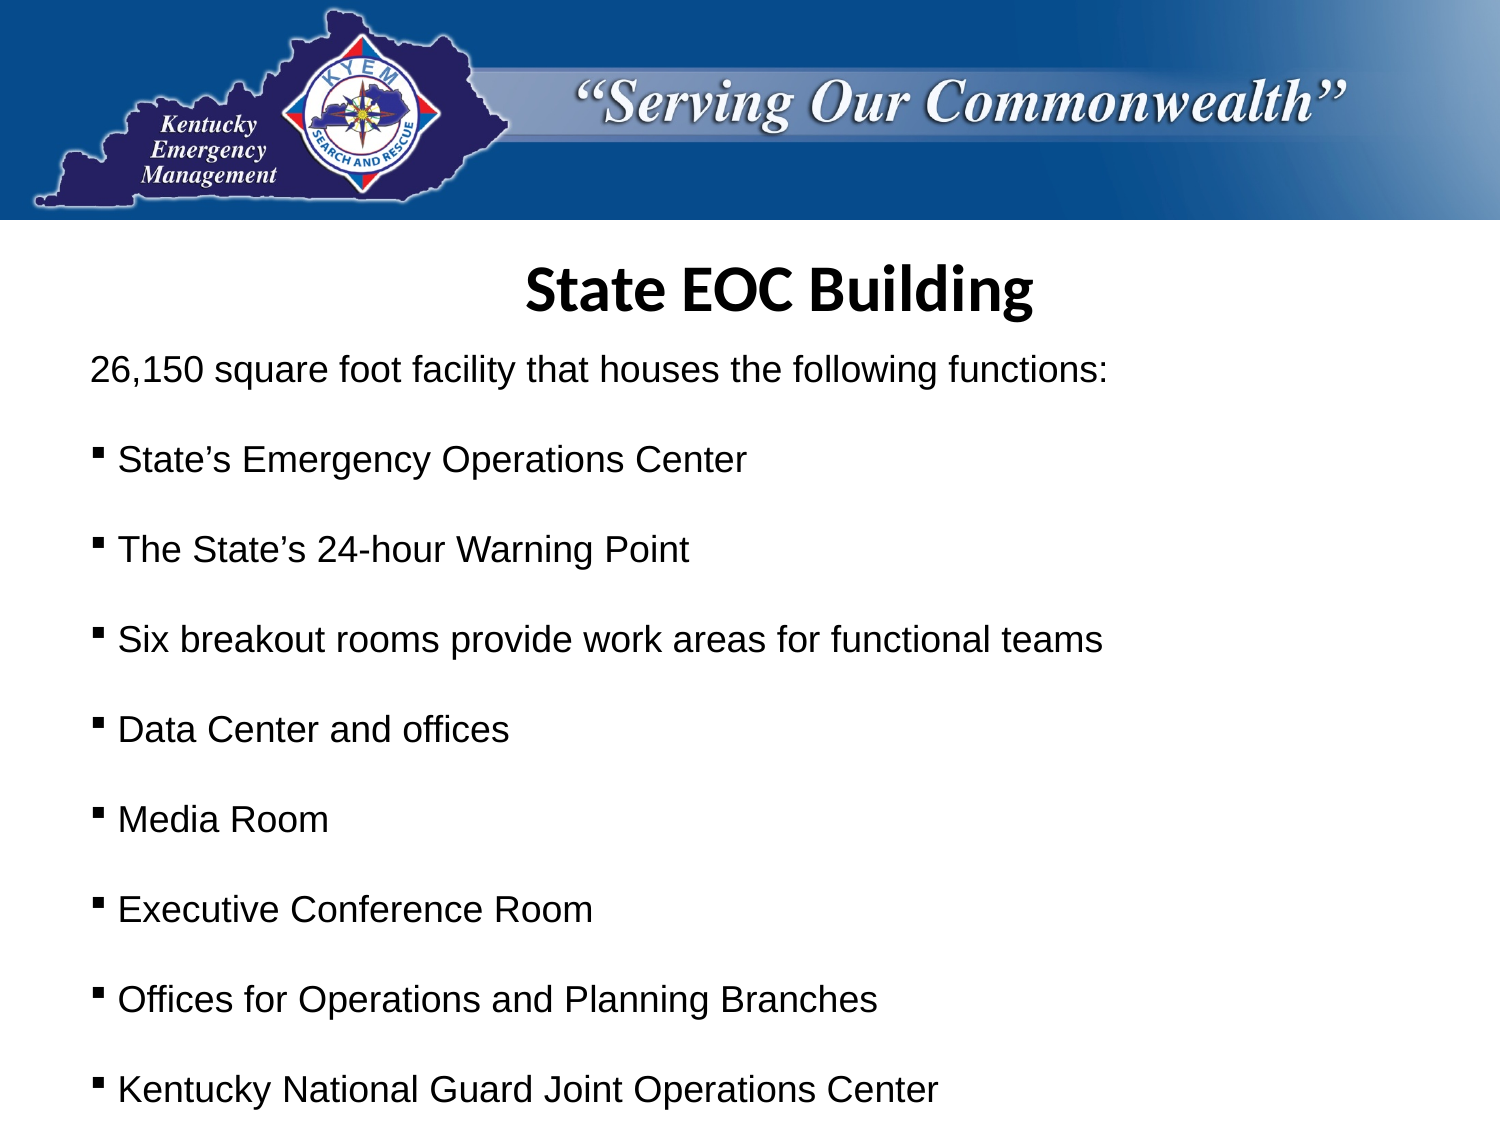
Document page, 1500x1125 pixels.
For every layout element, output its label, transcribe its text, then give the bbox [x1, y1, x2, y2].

subtitle State EOC Building [262, 237, 1313, 337]
text_box 26,150 square foot facility that houses the following functions: State’s Emergency Operations Center The State’s 24-hour Warning Point Six breakout rooms provide work areas for functional teams Data Center and offices Media Room Executive Conference Room Offices for Operations and Planning Branches Kentucky National Guard Joint Operations Center [74, 337, 1413, 1125]
picture [0, 0, 1500, 220]
